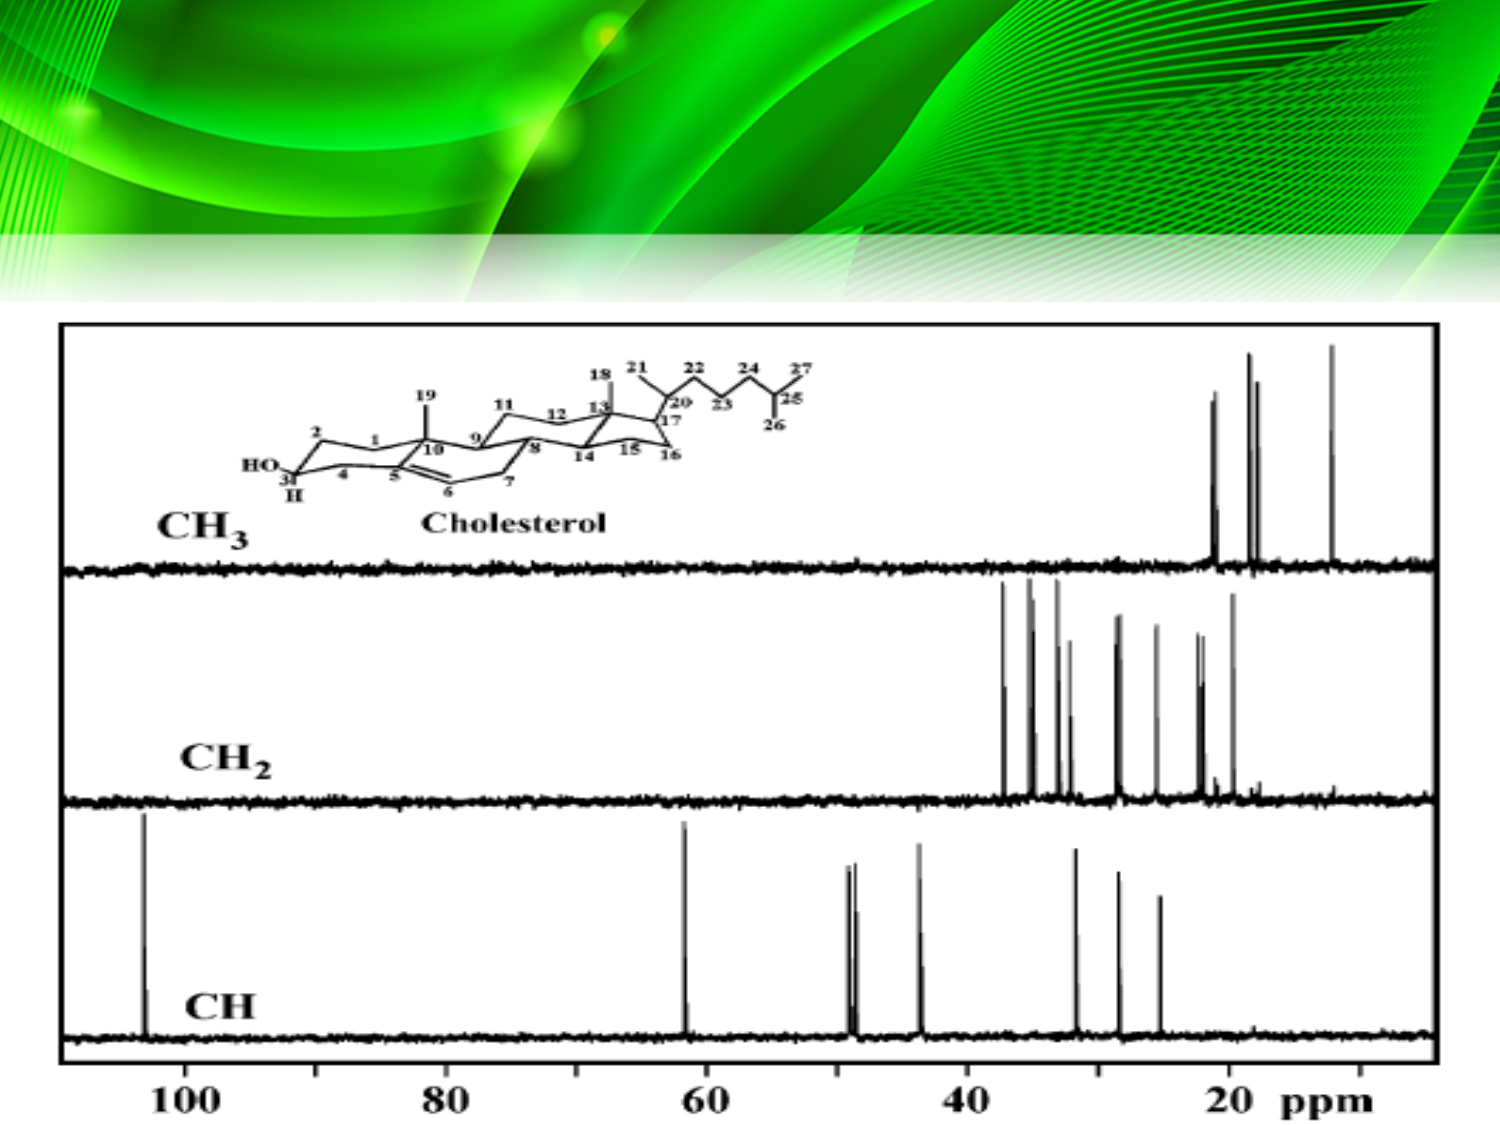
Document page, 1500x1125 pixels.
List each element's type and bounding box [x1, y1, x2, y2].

picture [0, 302, 1500, 1125]
